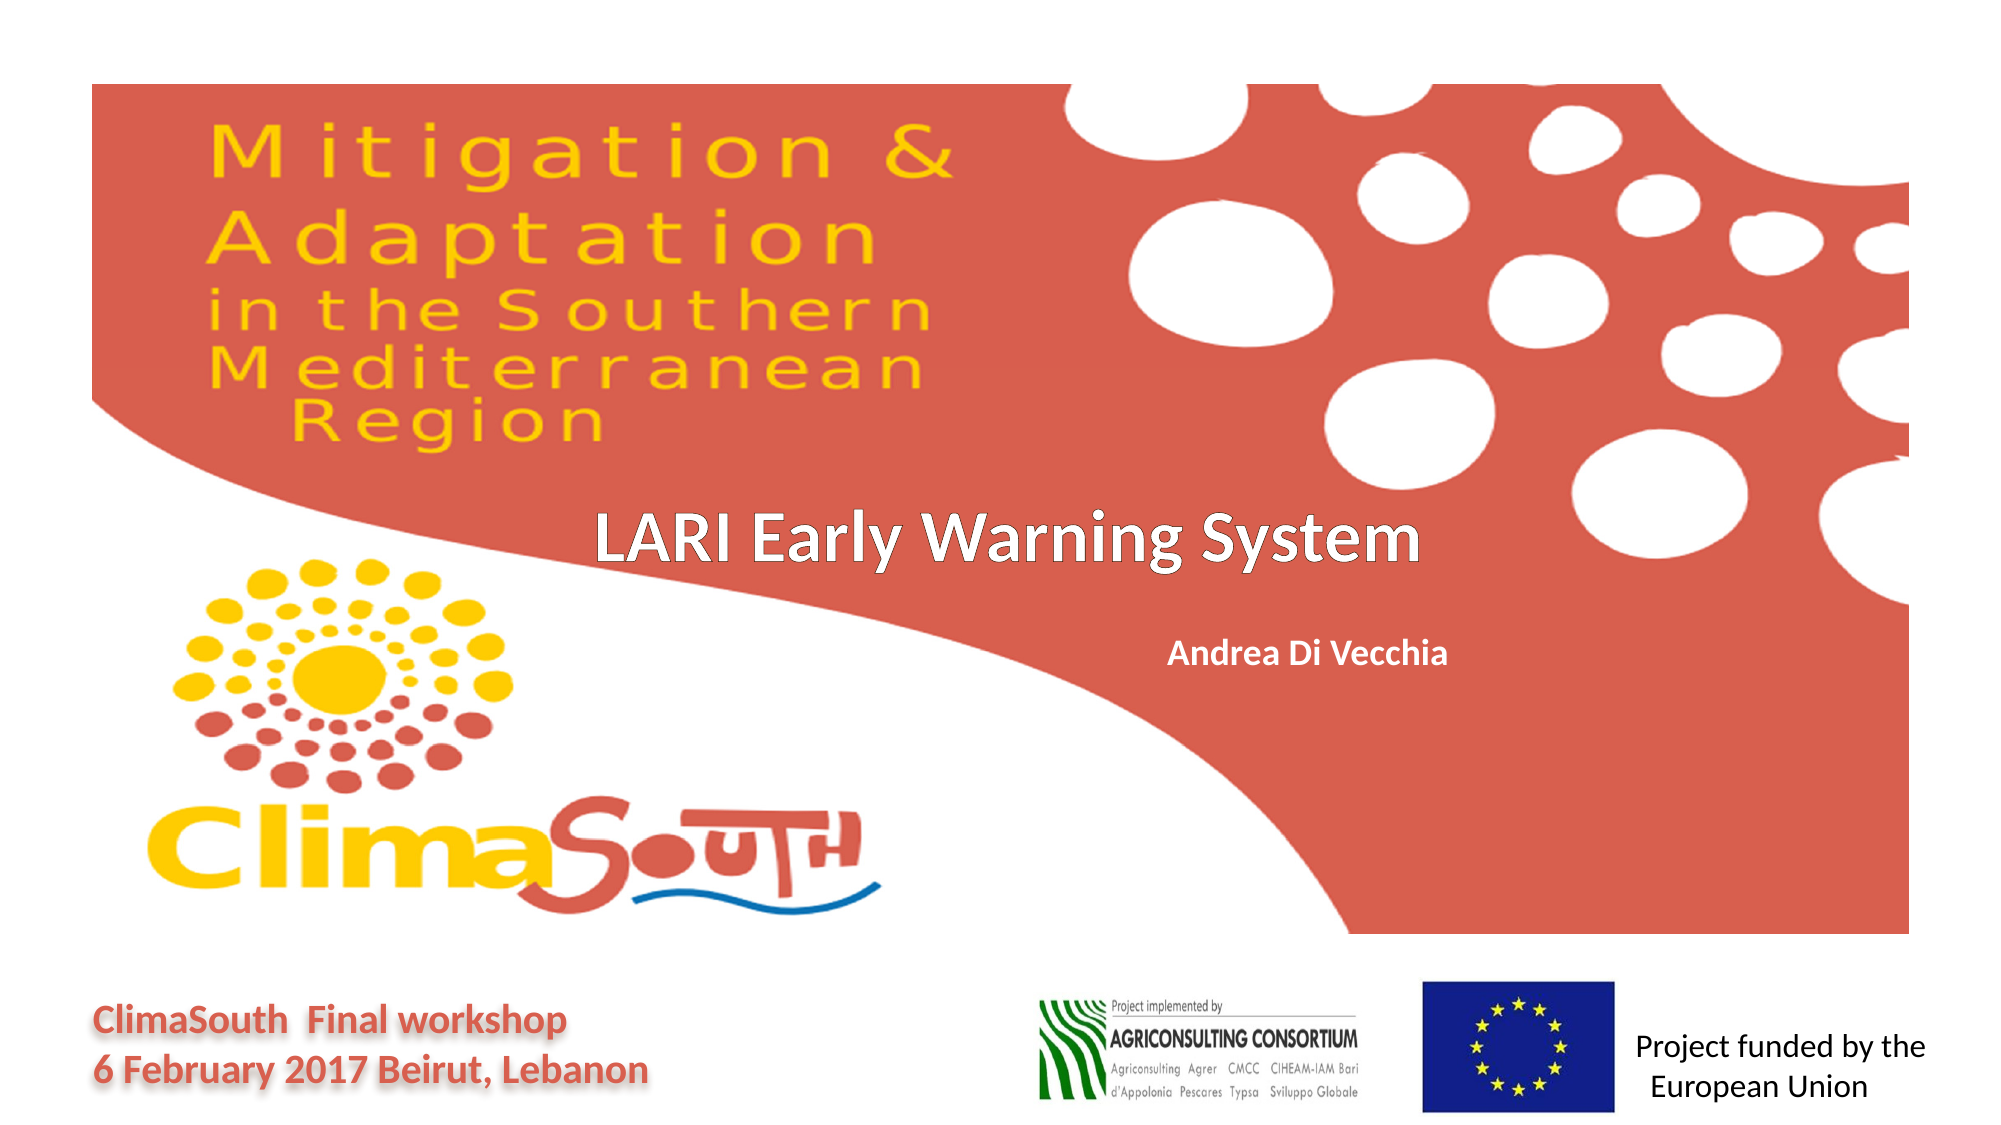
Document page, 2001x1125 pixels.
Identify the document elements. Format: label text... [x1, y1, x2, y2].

text_box Andrea Di Vecchia [805, 575, 1473, 681]
text_box [1033, 992, 1368, 1109]
text_box LARI Early Warning System [465, 479, 1472, 585]
text_box Project funded by the European Union [1633, 1024, 1929, 1105]
text_box ClimaSouth Final workshop 6 February 2017 Beirut, Lebanon [91, 991, 1393, 1093]
text_box [1418, 977, 1619, 1118]
picture [90, 84, 1909, 934]
